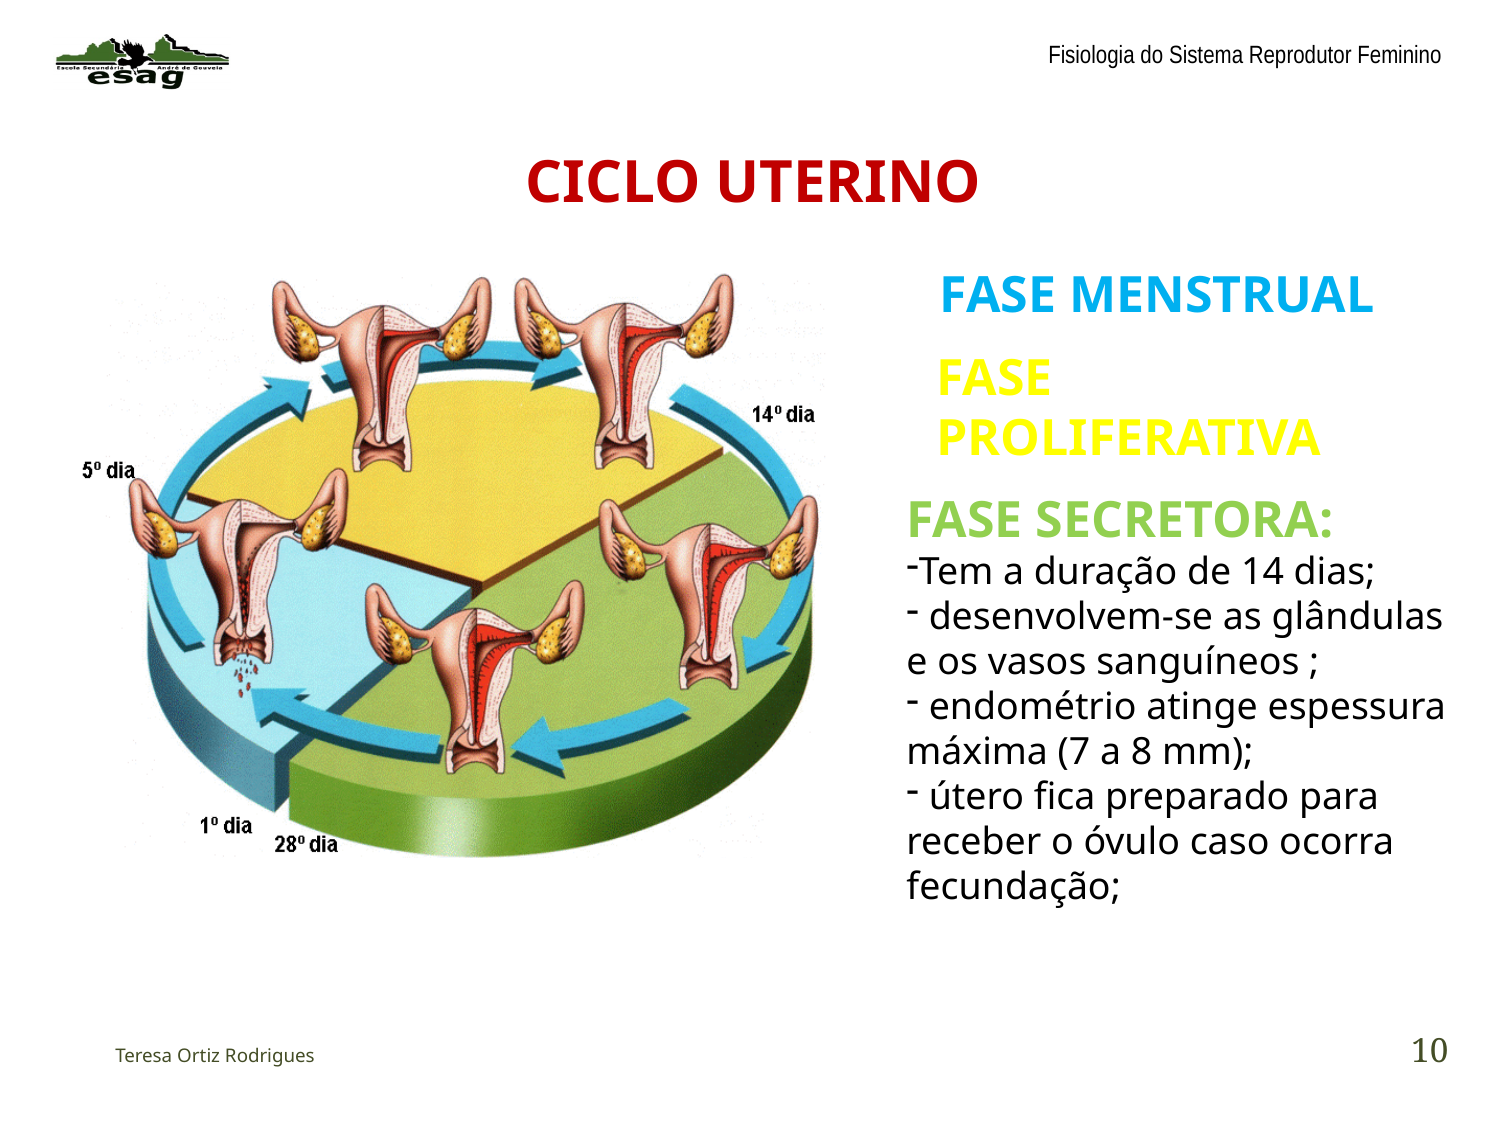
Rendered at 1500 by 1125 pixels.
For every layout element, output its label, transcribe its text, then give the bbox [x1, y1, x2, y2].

text_box Fisiologia do Sistema Reprodutor Feminino [1033, 30, 1459, 76]
text_box FASE MENSTRUAL [924, 255, 1390, 330]
picture [64, 255, 888, 858]
footer Teresa Ortiz Rodrigues [0, 1023, 330, 1087]
text_box FASE SECRETORA: Tem a duração de 14 dias; desenvolvem-se as glândulas e os vasos sanguíneos ; endométrio atinge espessura máxima (7 a 8 mm); útero fica preparado para receber o óvulo caso ocorra fecundação; [891, 479, 1471, 950]
text_box CICLO UTERINO [510, 137, 996, 222]
text_box FASE PROLIFERATIVA [921, 338, 1337, 473]
picture [53, 30, 231, 90]
slide_number 10 [1379, 1014, 1480, 1089]
